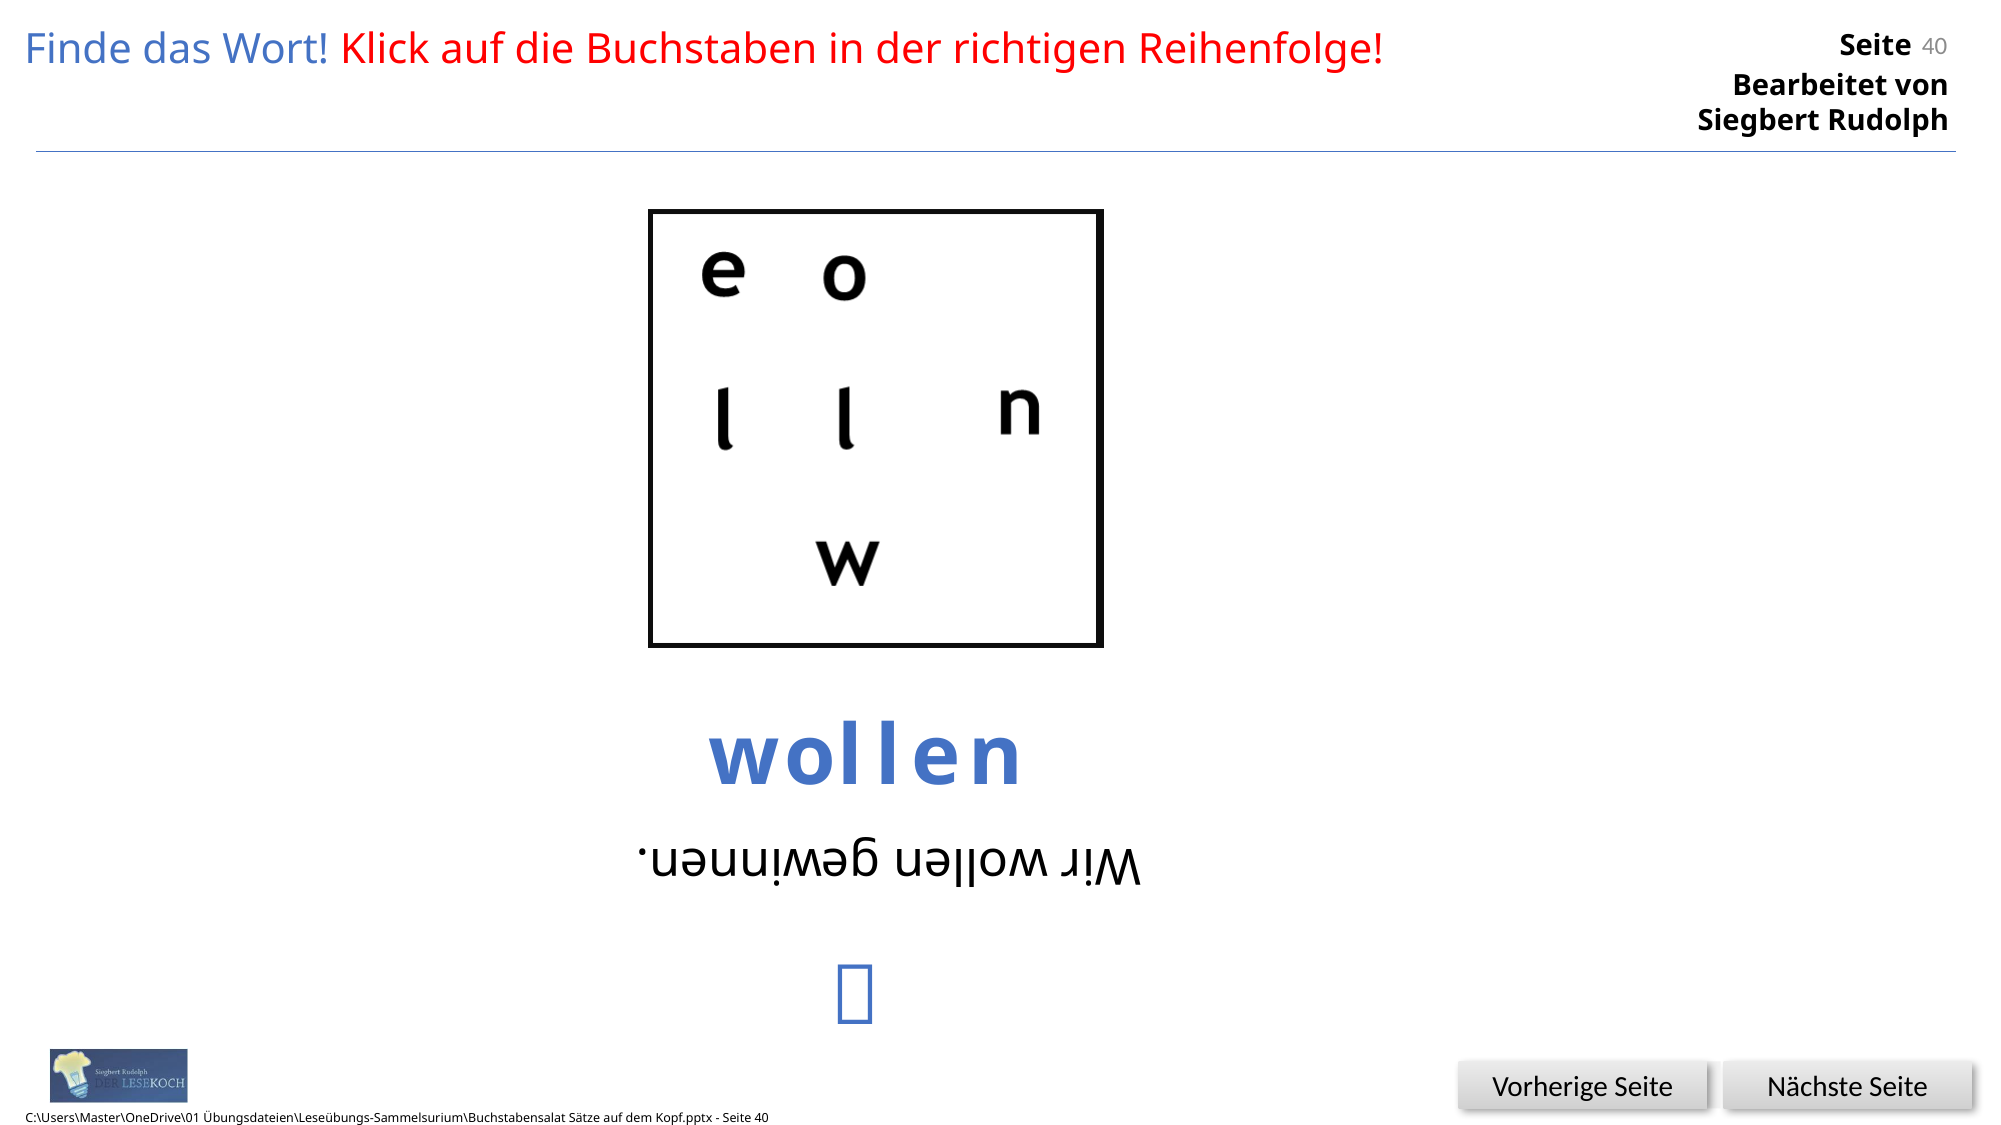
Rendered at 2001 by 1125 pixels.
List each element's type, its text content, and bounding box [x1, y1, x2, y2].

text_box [1723, 1061, 1972, 1109]
text_box o [769, 693, 822, 809]
text_box n [953, 693, 1016, 809]
text_box w [693, 693, 755, 809]
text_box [1458, 1061, 1721, 1109]
text_box  [815, 933, 878, 1049]
text_box Seite Bearbeitet von Siegbert Rudolph [1682, 18, 1965, 144]
slide_number 40 [1612, 14, 1963, 75]
text_box Wir wollen gewinnen. [620, 831, 1157, 907]
text_box l [860, 693, 923, 809]
picture [648, 189, 1104, 655]
text_box l [822, 693, 860, 809]
text_box e [923, 693, 953, 809]
text_box C:\Users\Master\OneDrive\01 Übungsdateien\Leseübungs-Sammelsurium\Buchstabensalat Sätze auf dem Kopf.pptx - Seite 40 [10, 1102, 784, 1125]
picture [48, 1048, 188, 1103]
text_box Finde das Wort! Klick auf die Buchstaben in der richtigen Reihenfolge! [9, 14, 1400, 80]
